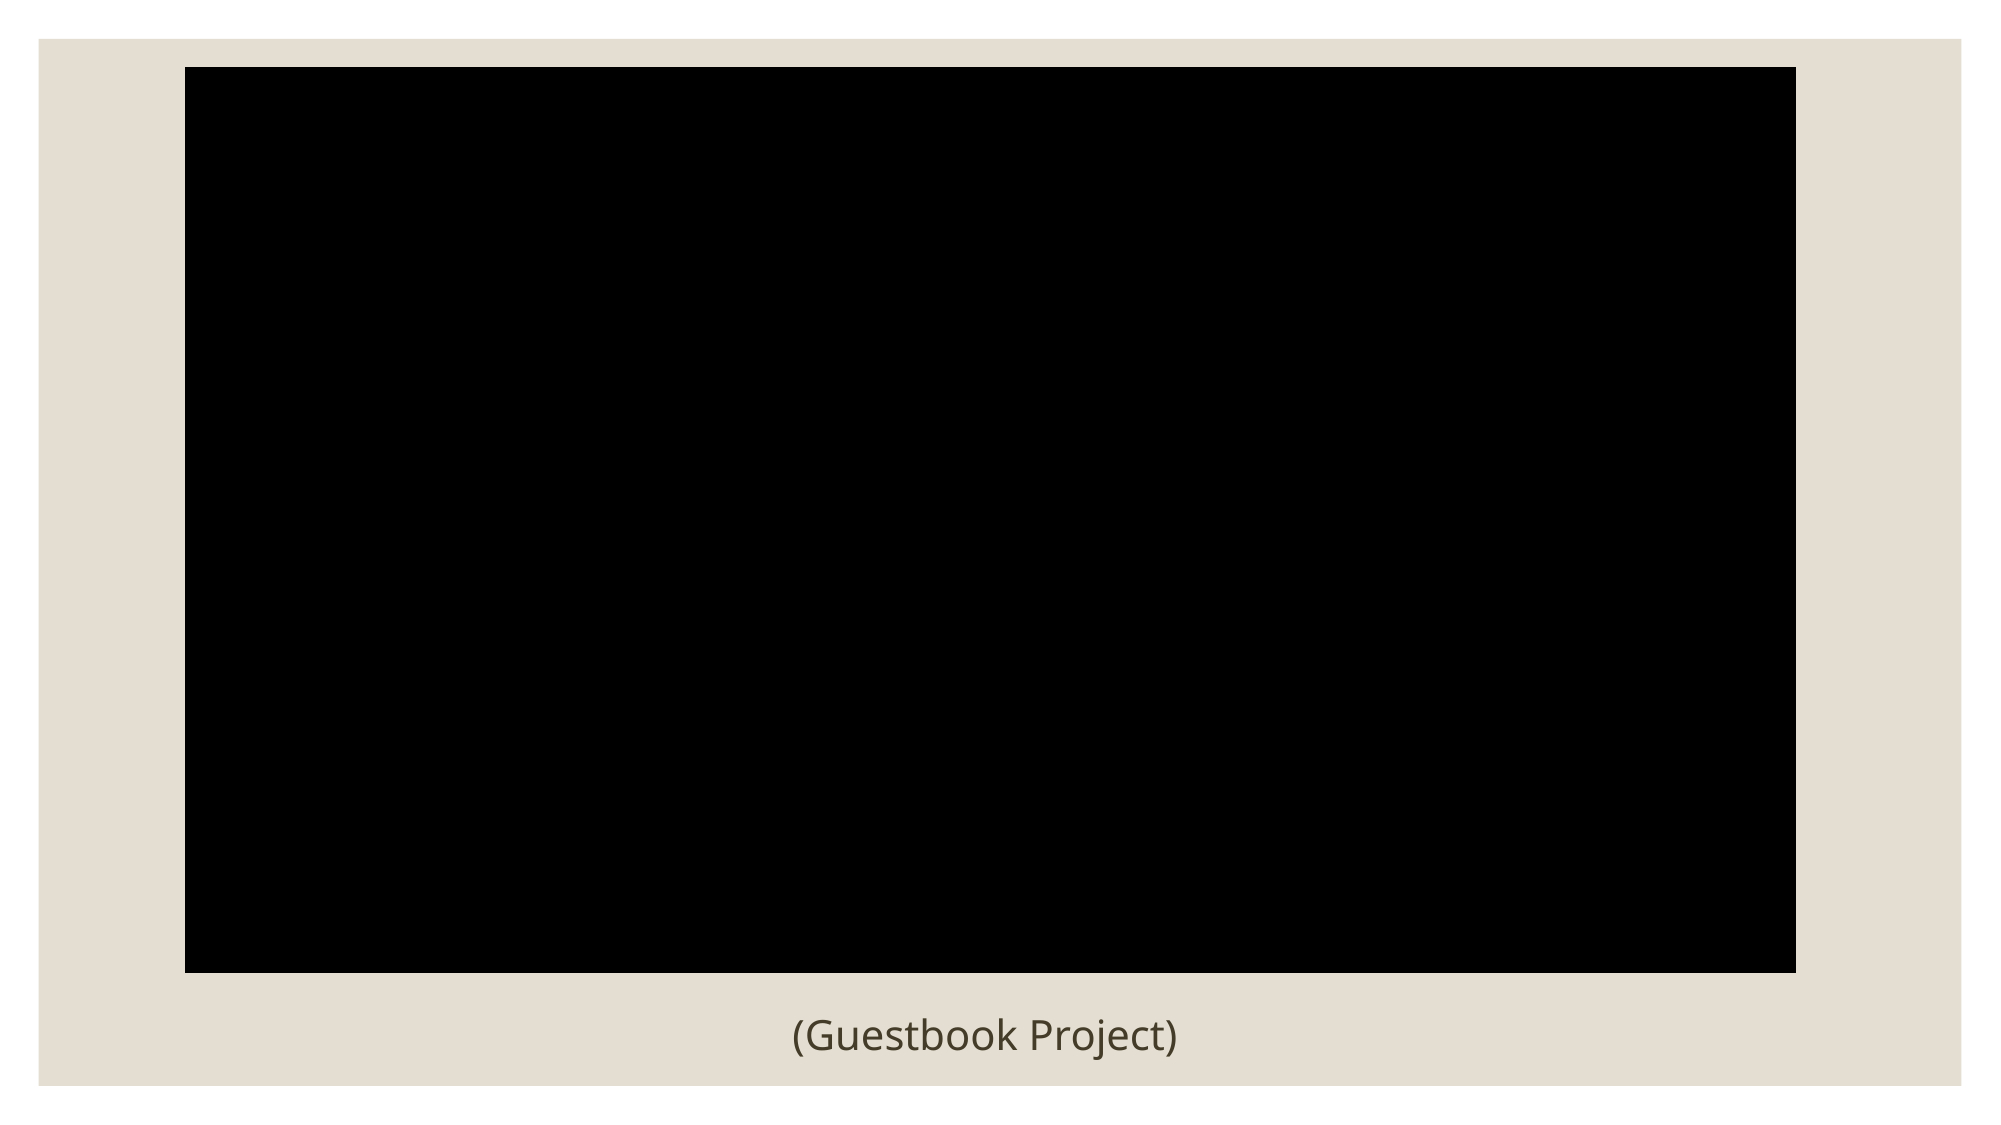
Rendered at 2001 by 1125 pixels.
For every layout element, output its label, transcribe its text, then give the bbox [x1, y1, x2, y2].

text_box (Guestbook Project) [396, 1001, 1584, 1067]
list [184, 66, 1797, 974]
